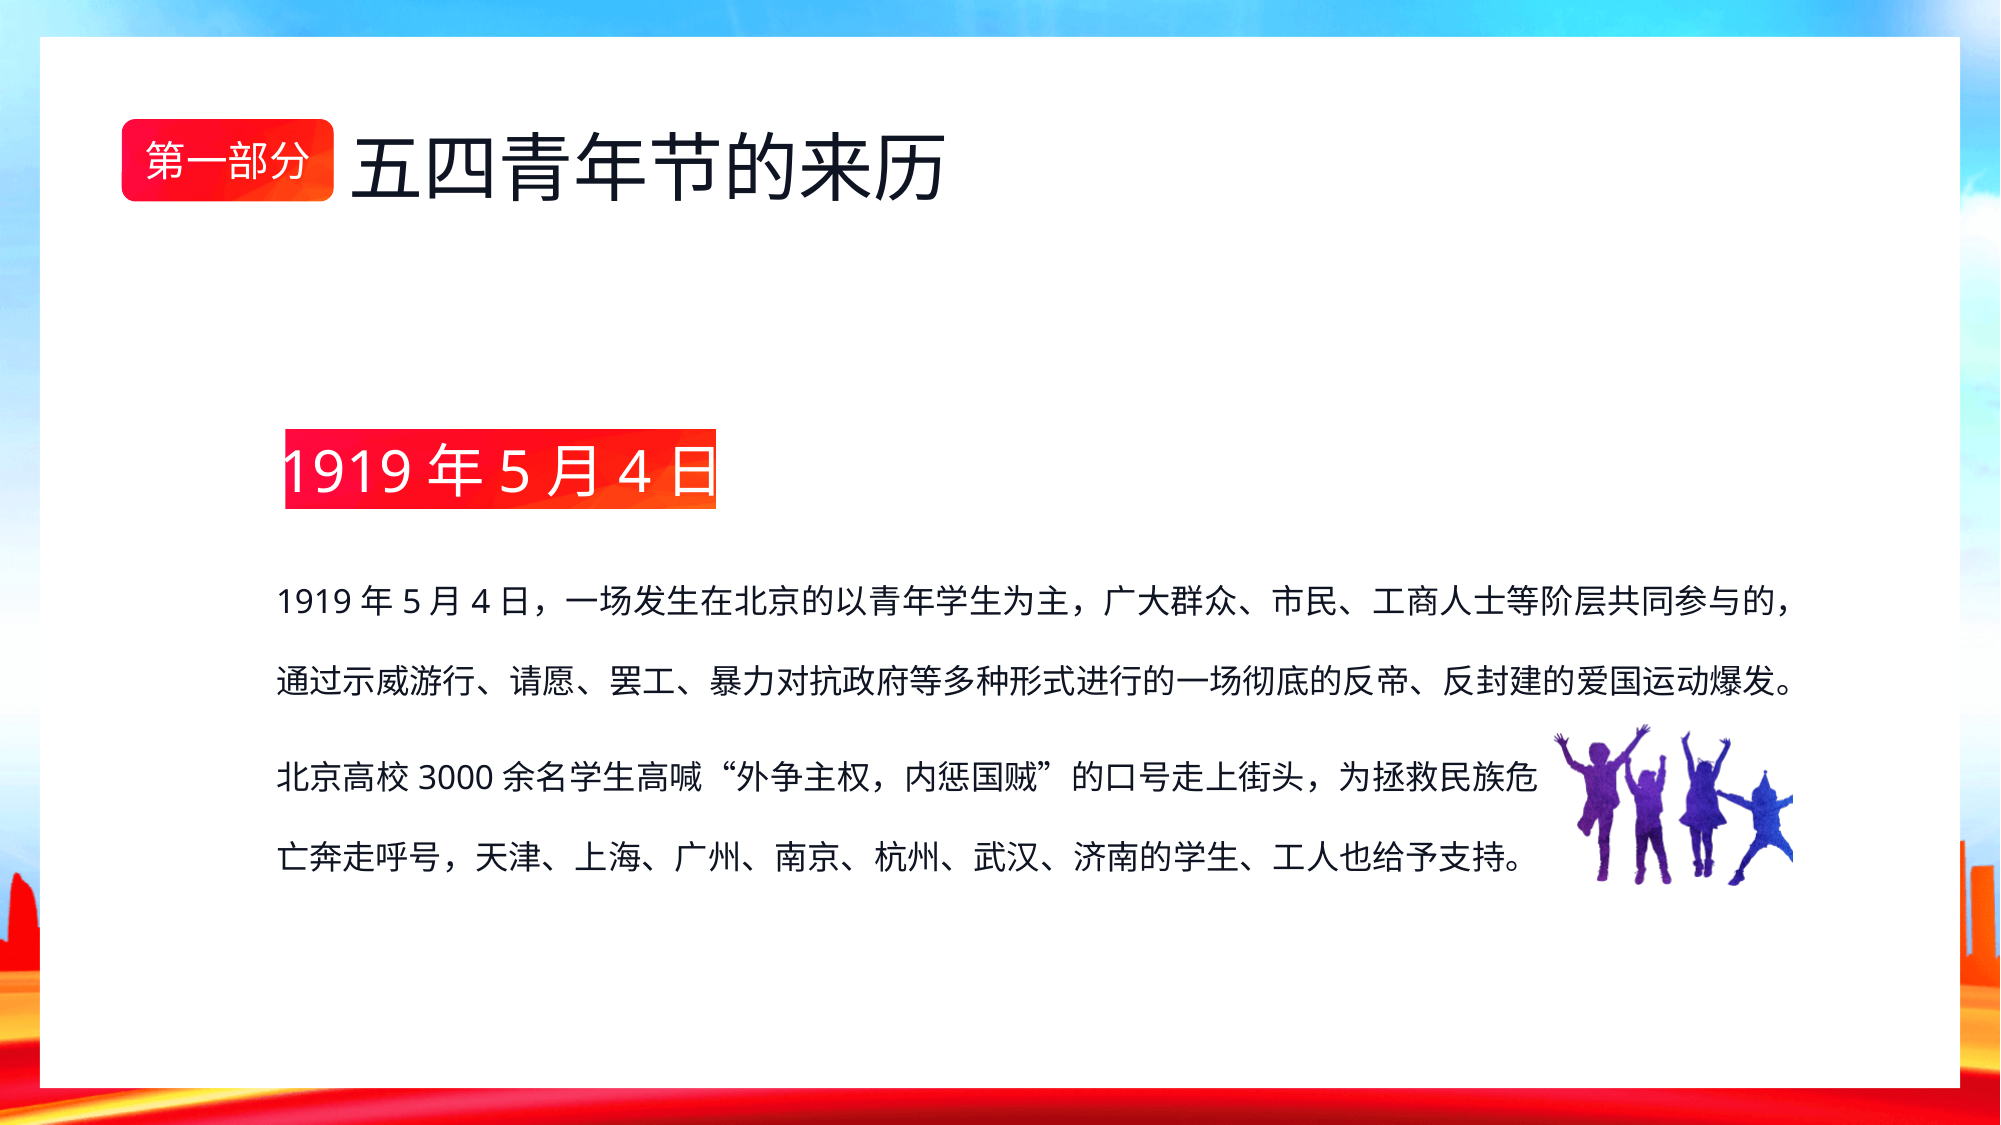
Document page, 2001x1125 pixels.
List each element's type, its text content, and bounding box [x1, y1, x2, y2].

text_box 1919年5月4日 [285, 429, 718, 509]
text_box 1919年5月4日，一场发生在北京的以青年学生为主，广大群众、市民、工商人士等阶层共同参与的，通过示威游行、请愿、罢工、暴力对抗政府等多种形式进行的一场彻底的反帝、反封建的爱国运动爆发。 [261, 532, 1793, 708]
text_box 北京高校3000余名学生高喊“外争主权，内惩国贼”的口号走上街头，为拯救民族危亡奔走呼号，天津、上海、广州、南京、杭州、武汉、济南的学生、工人也给予支持。 [261, 709, 1542, 884]
picture [0, 0, 2000, 1125]
